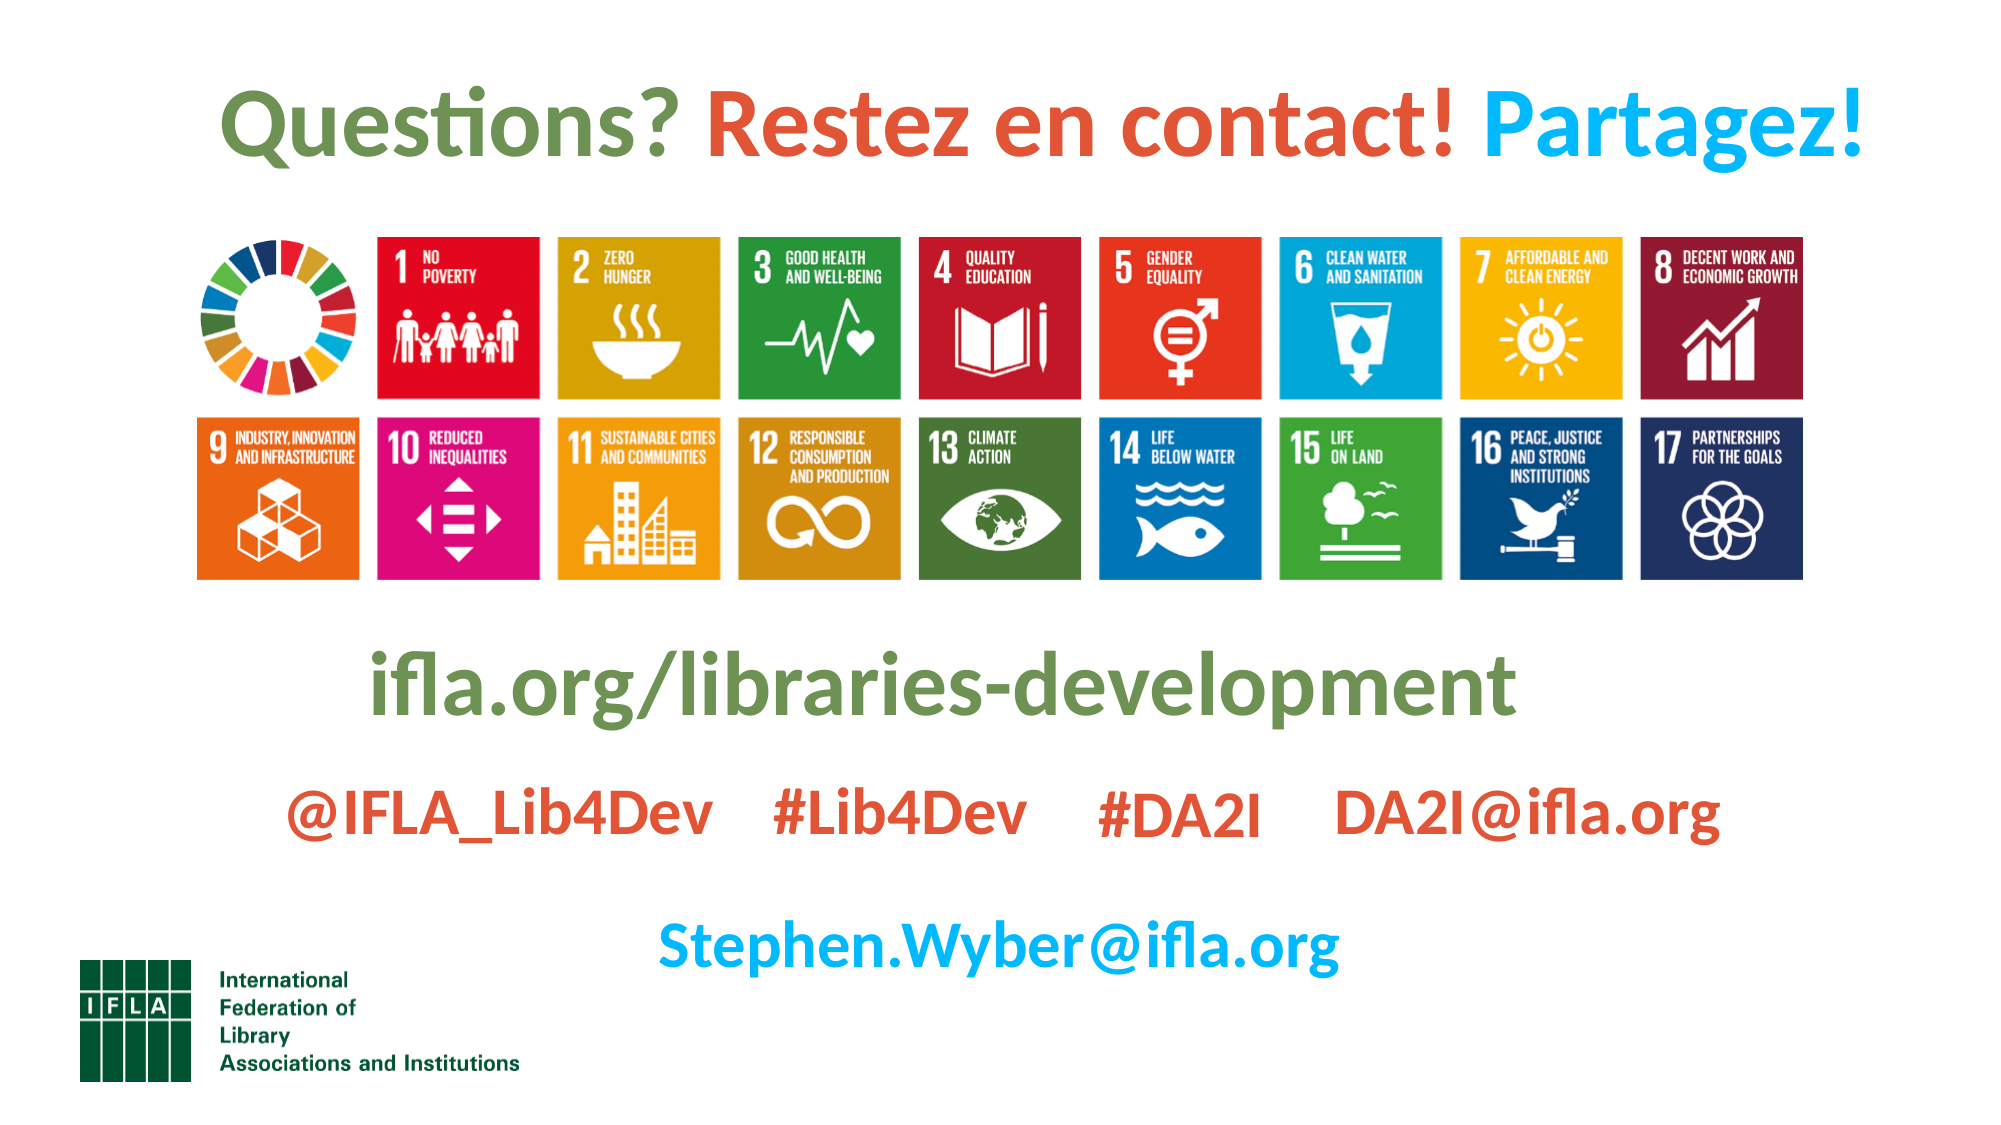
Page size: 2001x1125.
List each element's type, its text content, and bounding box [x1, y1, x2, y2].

picture [1331, 303, 1391, 385]
picture [80, 960, 520, 1082]
picture [1355, 270, 1422, 283]
text_box Stephen.Wyber@ifla.org [644, 893, 1356, 988]
picture [1327, 251, 1363, 264]
text_box @IFLA_Lib4Dev [267, 760, 729, 856]
picture [197, 237, 1803, 581]
text_box ifla.org/libraries-development [353, 616, 1535, 742]
picture [1296, 250, 1312, 283]
text_box Questions? Restez en contact! Partagez! [204, 48, 1885, 184]
text_box #Lib4Dev [759, 760, 1044, 856]
picture [1368, 251, 1406, 264]
picture [1327, 270, 1350, 283]
text_box DA2I@ifla.org [1319, 761, 1737, 856]
text_box #DA2I [1083, 763, 1279, 859]
